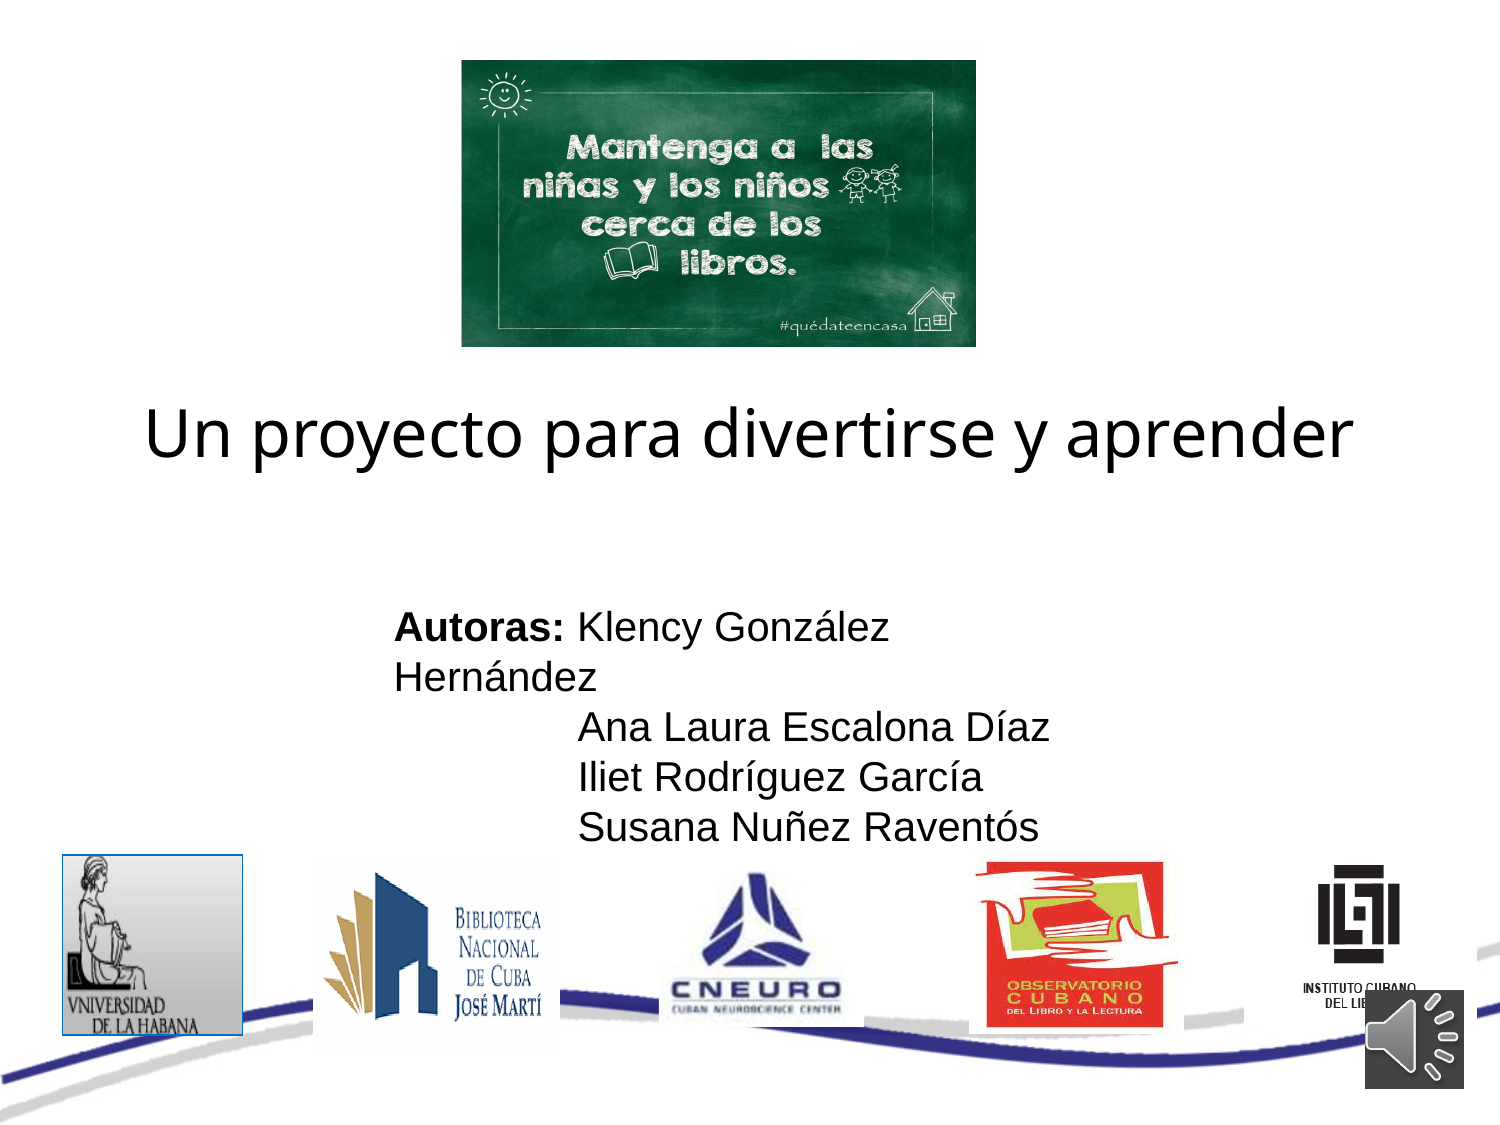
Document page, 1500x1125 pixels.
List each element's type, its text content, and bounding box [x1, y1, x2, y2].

picture [0, 0, 1500, 1125]
text_box Un proyecto para divertirse y aprender [41, 68, 1459, 479]
text_box Autoras: Klency González Hernández Ana Laura Escalona Díaz Iliet Rodríguez García Susana Nuñez Raventós [378, 592, 1122, 858]
